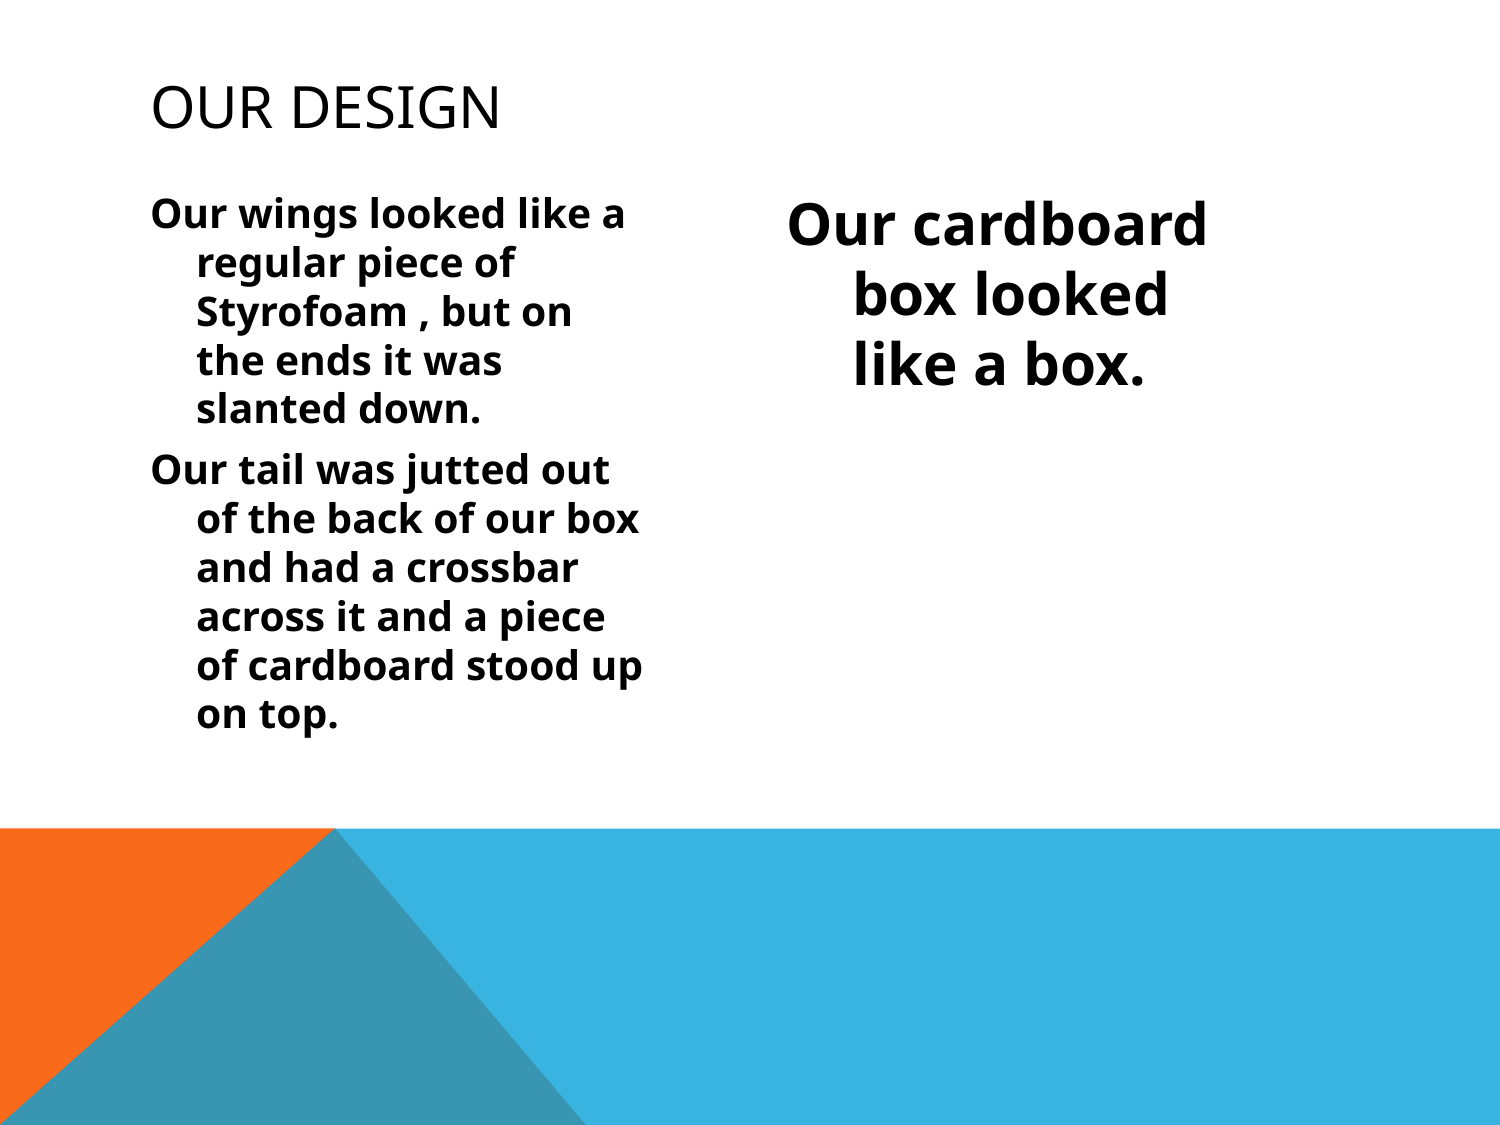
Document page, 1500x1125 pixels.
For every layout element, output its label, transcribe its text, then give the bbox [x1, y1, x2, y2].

list Our wings looked like a regular piece of Styrofoam , but on the ends it was slanted down. Our tail was jutted out of the back of our box and had a crossbar across it and a piece of cardboard stood up on top. [135, 179, 660, 789]
title Our Design [135, 60, 1369, 150]
list Our cardboard box looked like a box. [771, 179, 1296, 789]
